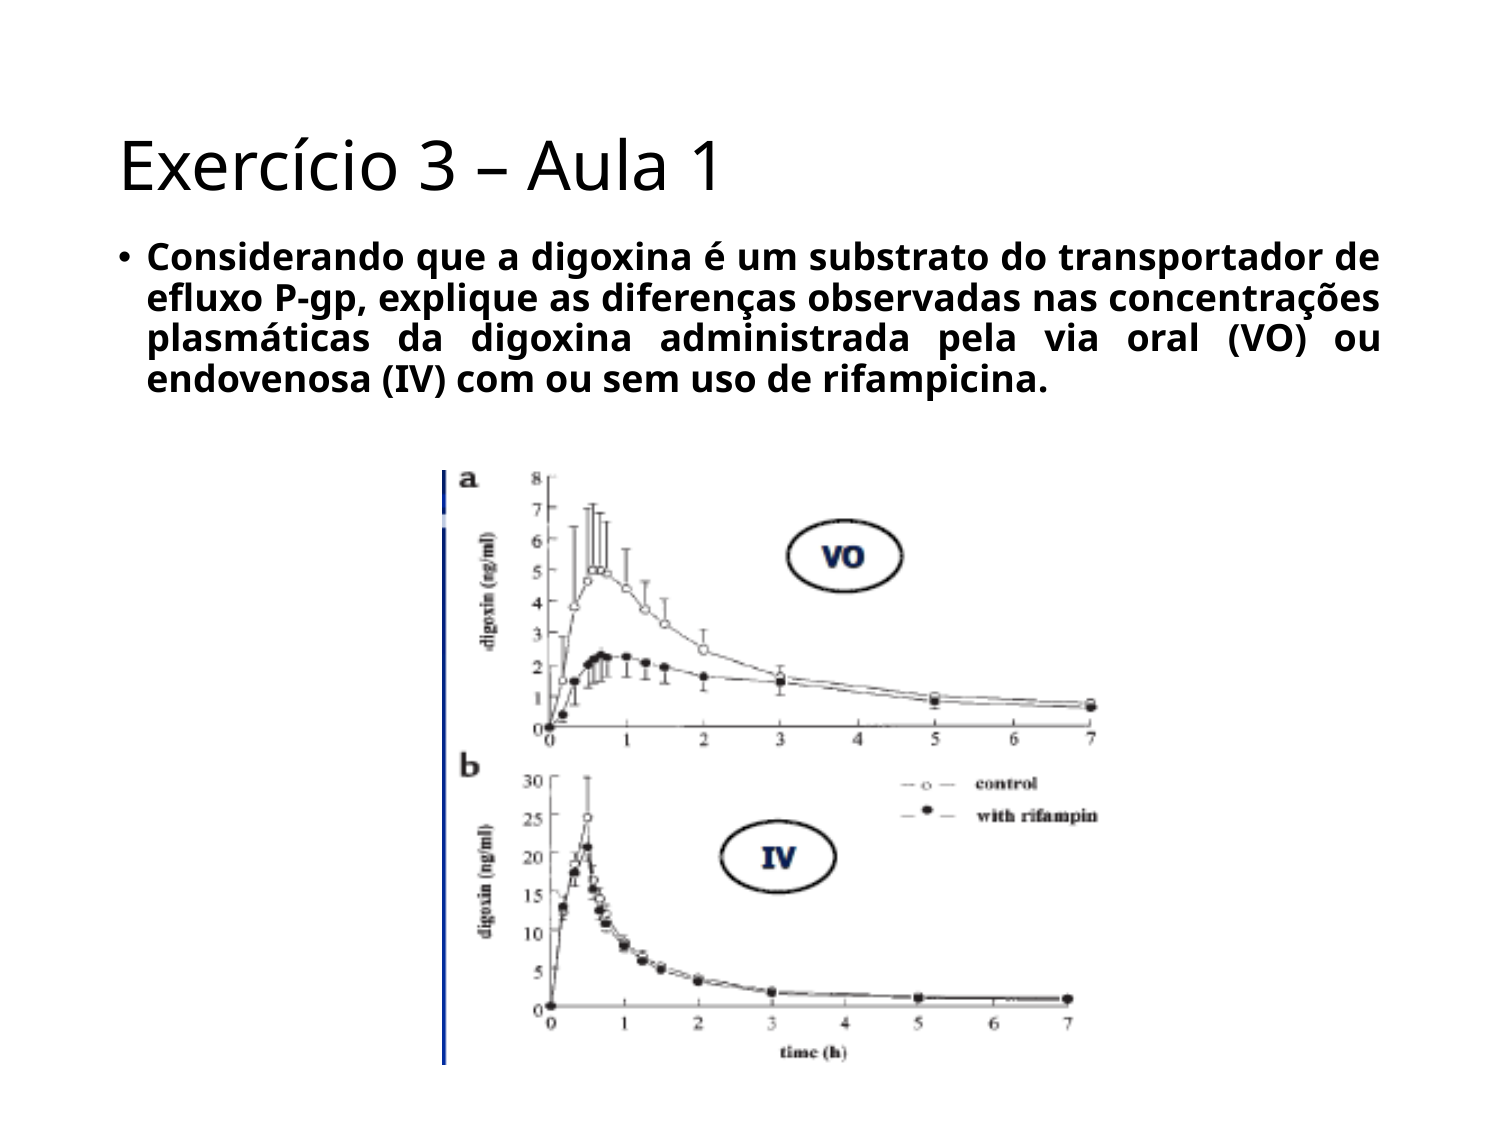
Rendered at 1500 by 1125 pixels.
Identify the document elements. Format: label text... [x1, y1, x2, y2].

title Exercício 3 – Aula 1 [103, 59, 1397, 231]
picture [442, 470, 1103, 1066]
list Considerando que a digoxina é um substrato do transportador de efluxo P-gp, explique as diferenças observadas nas concentrações plasmáticas da digoxina administrada pela via oral (VO) ou endovenosa (IV) com ou sem uso de rifampicina. [103, 231, 1397, 945]
